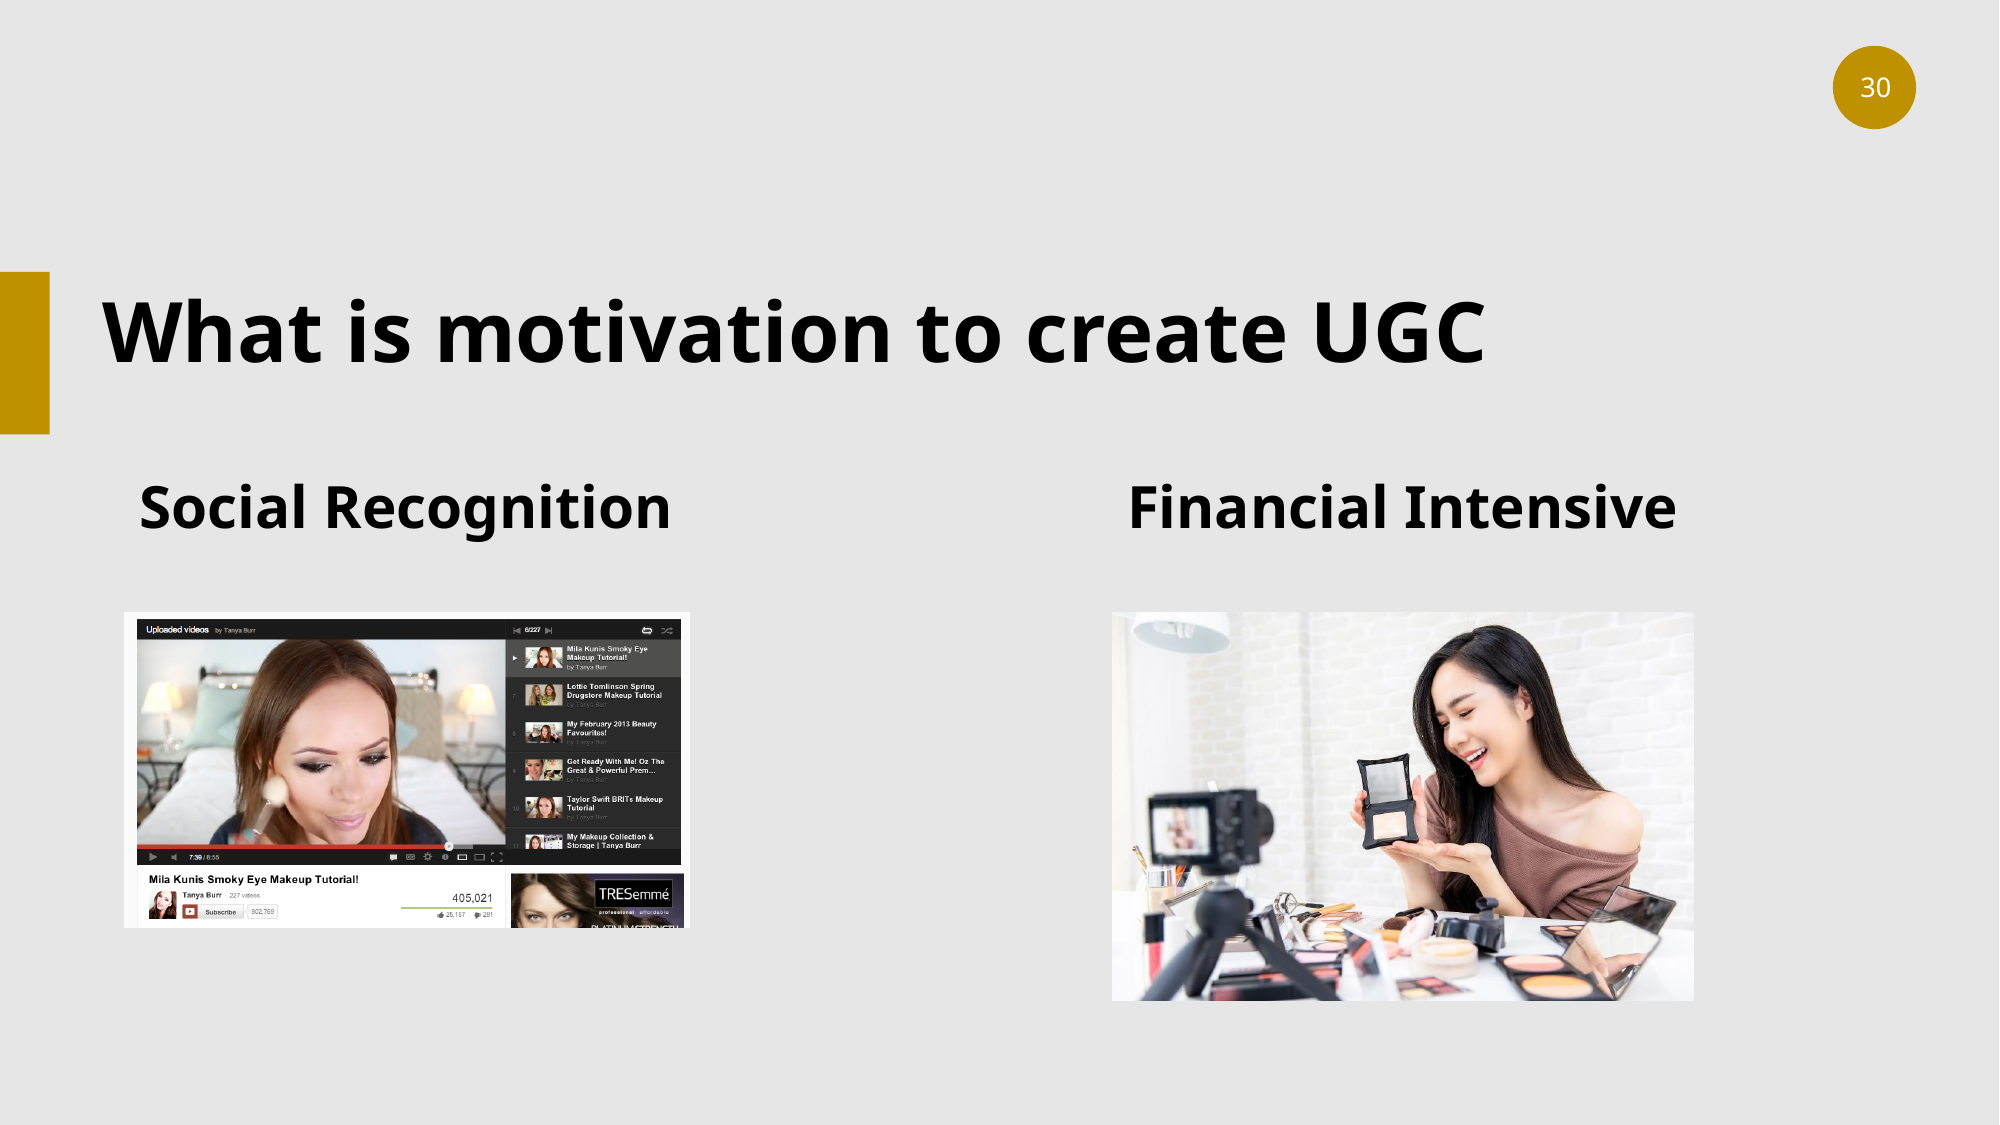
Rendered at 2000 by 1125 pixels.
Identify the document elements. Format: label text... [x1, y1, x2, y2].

title What is motivation to create UGC [87, 271, 1813, 563]
picture [1111, 612, 1694, 1002]
picture [124, 612, 690, 928]
list Social Recognition [124, 462, 797, 597]
text_box Financial Intensive [1112, 462, 1784, 597]
